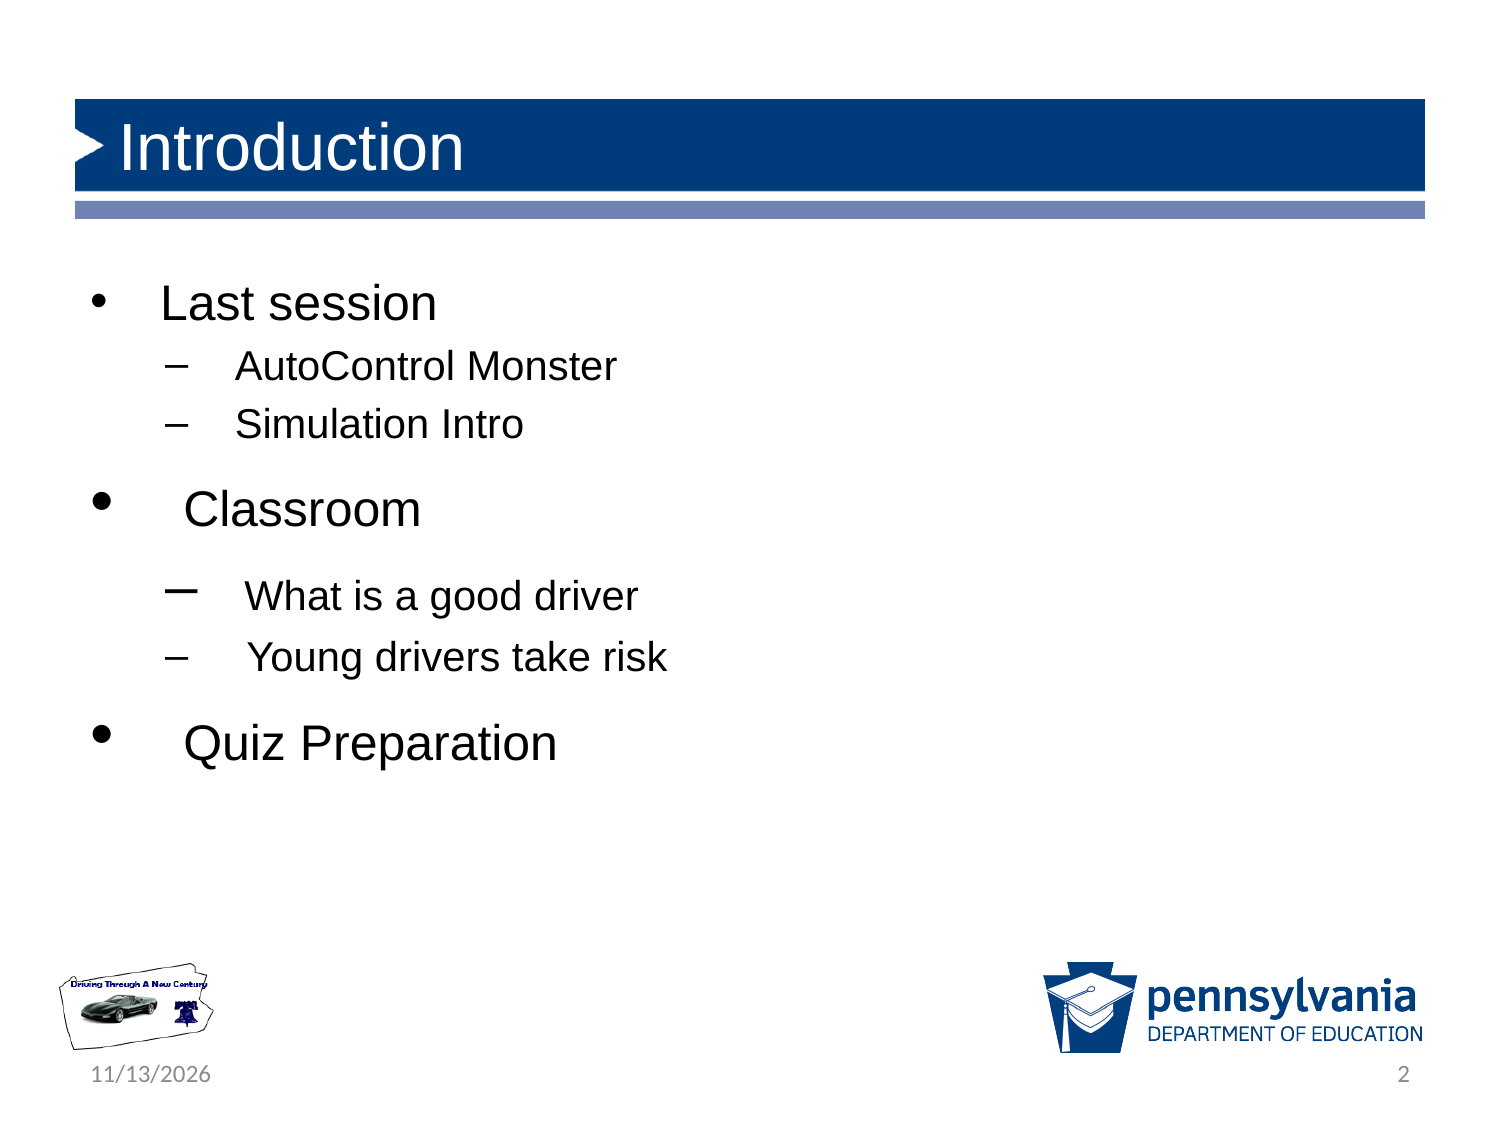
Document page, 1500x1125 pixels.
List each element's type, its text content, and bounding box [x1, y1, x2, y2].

picture [54, 954, 218, 1056]
picture [1043, 1005, 1422, 1053]
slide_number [75, 1042, 425, 1103]
list Last session AutoControl Monster Simulation Intro Classroom What is a good driver Young drivers take risk Quiz Preparation [75, 262, 1425, 1005]
slide_number 2 [1074, 1042, 1425, 1103]
title Introduction [75, 50, 1425, 238]
